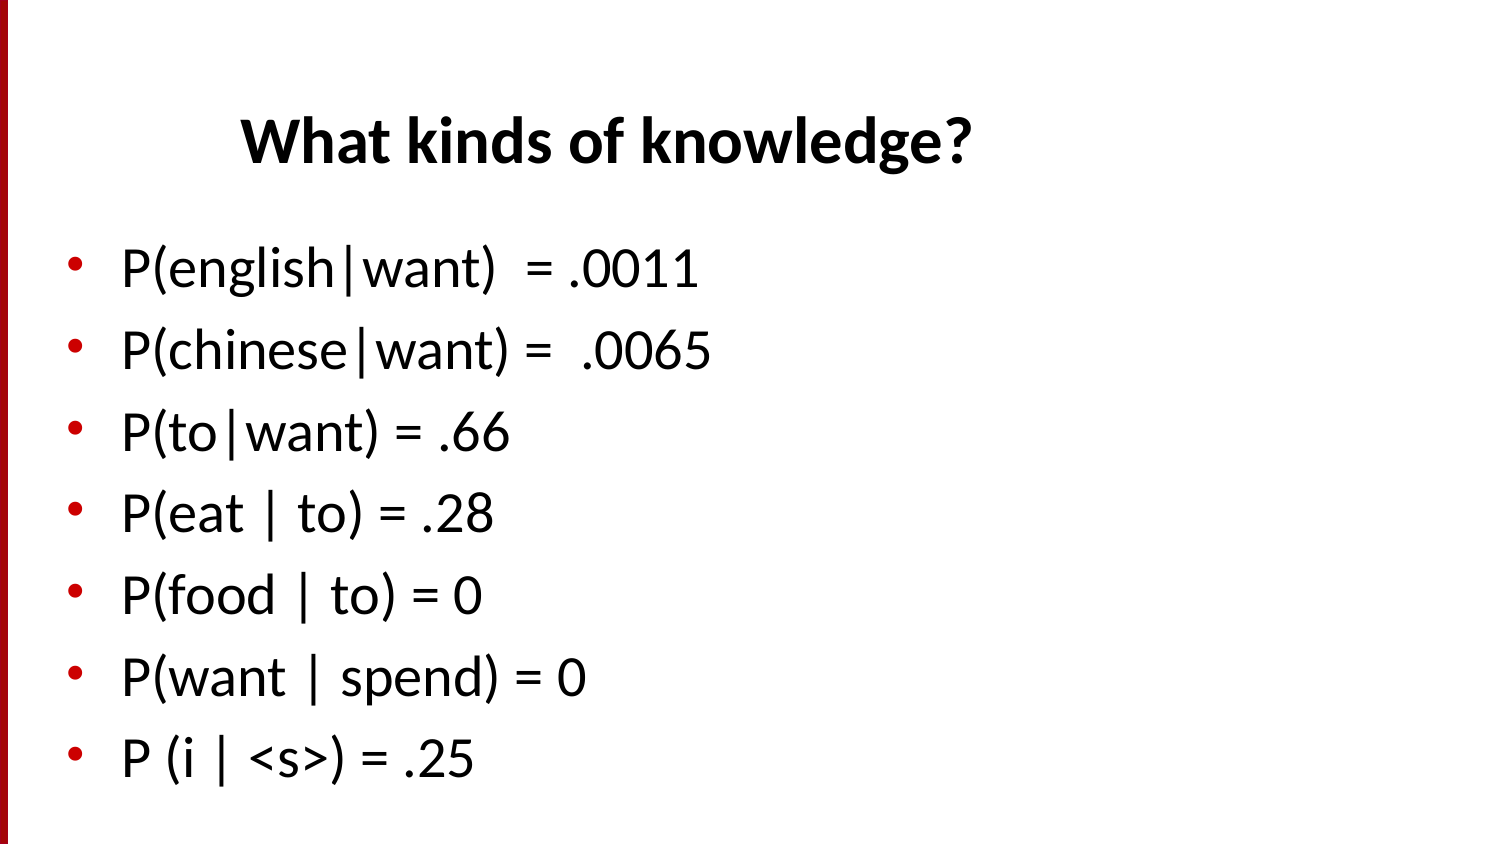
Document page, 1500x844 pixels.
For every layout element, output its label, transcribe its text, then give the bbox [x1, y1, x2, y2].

title What kinds of knowledge? [225, 62, 1450, 185]
list P(english|want) = .0011 P(chinese|want) = .0065 P(to|want) = .66 P(eat | to) = .28 P(food | to) = 0 P(want | spend) = 0 P (i | <s>) = .25 [50, 221, 1450, 769]
